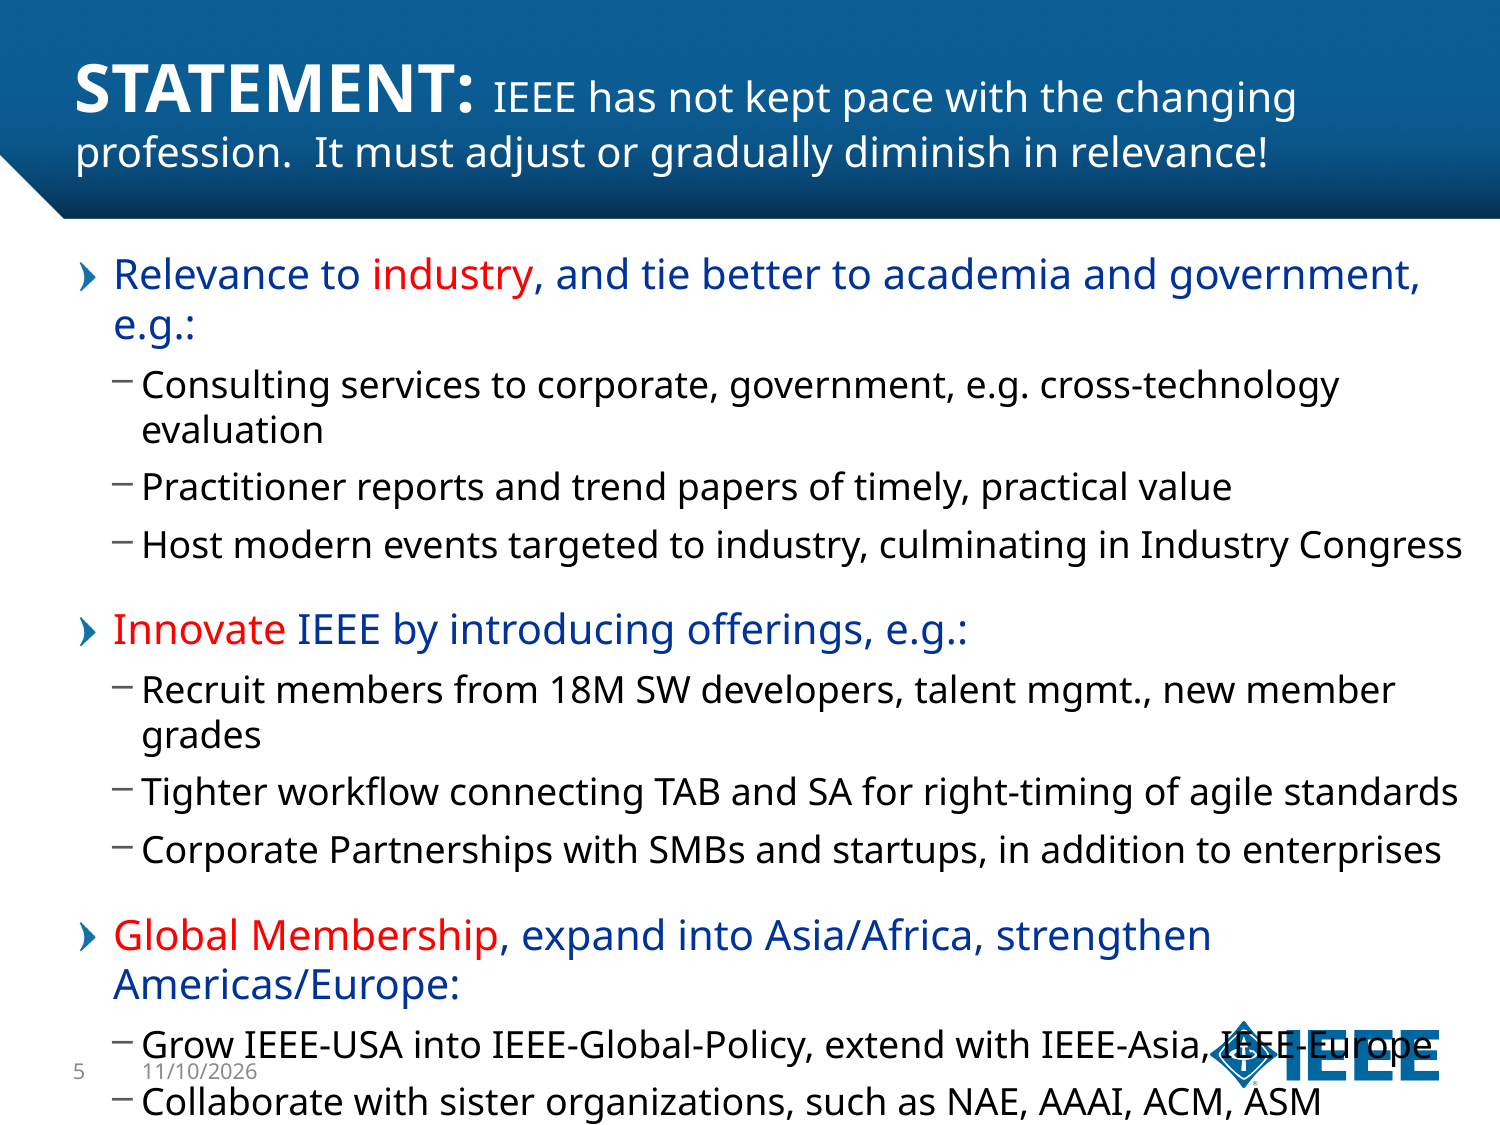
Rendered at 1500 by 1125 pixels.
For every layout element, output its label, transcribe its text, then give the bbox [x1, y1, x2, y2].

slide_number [141, 1042, 412, 1103]
picture [0, 0, 1500, 1125]
picture [74, 608, 99, 648]
text_box Relevance to industry, and tie better to academia and government, e.g.: Consulting services to corporate, government, e.g. cross-technology evaluation Practitioner reports and trend papers of timely, practical value Host modern events targeted to industry, culminating in Industry Congress Innovate IEEE by introducing offerings, e.g.: Recruit members from 18M SW developers, talent mgmt., new member grades Tighter workflow connecting TAB and SA for right-timing of agile standards Corporate Partnerships with SMBs and startups, in addition to enterprises Global Membership, expand into Asia/Africa, strengthen Americas/Europe: Grow IEEE-USA into IEEE-Global-Policy, extend with IEEE-Asia, IEEE-Europe Collaborate with sister organizations, such as NAE, AAAI, ACM, ASM [59, 240, 1500, 988]
picture [74, 913, 99, 953]
picture [74, 253, 99, 293]
slide_number 5 [72, 1042, 132, 1103]
title Statement: IEEE has not kept pace with the changing profession. It must adjust or gradually diminish in relevance! [59, 22, 1500, 199]
